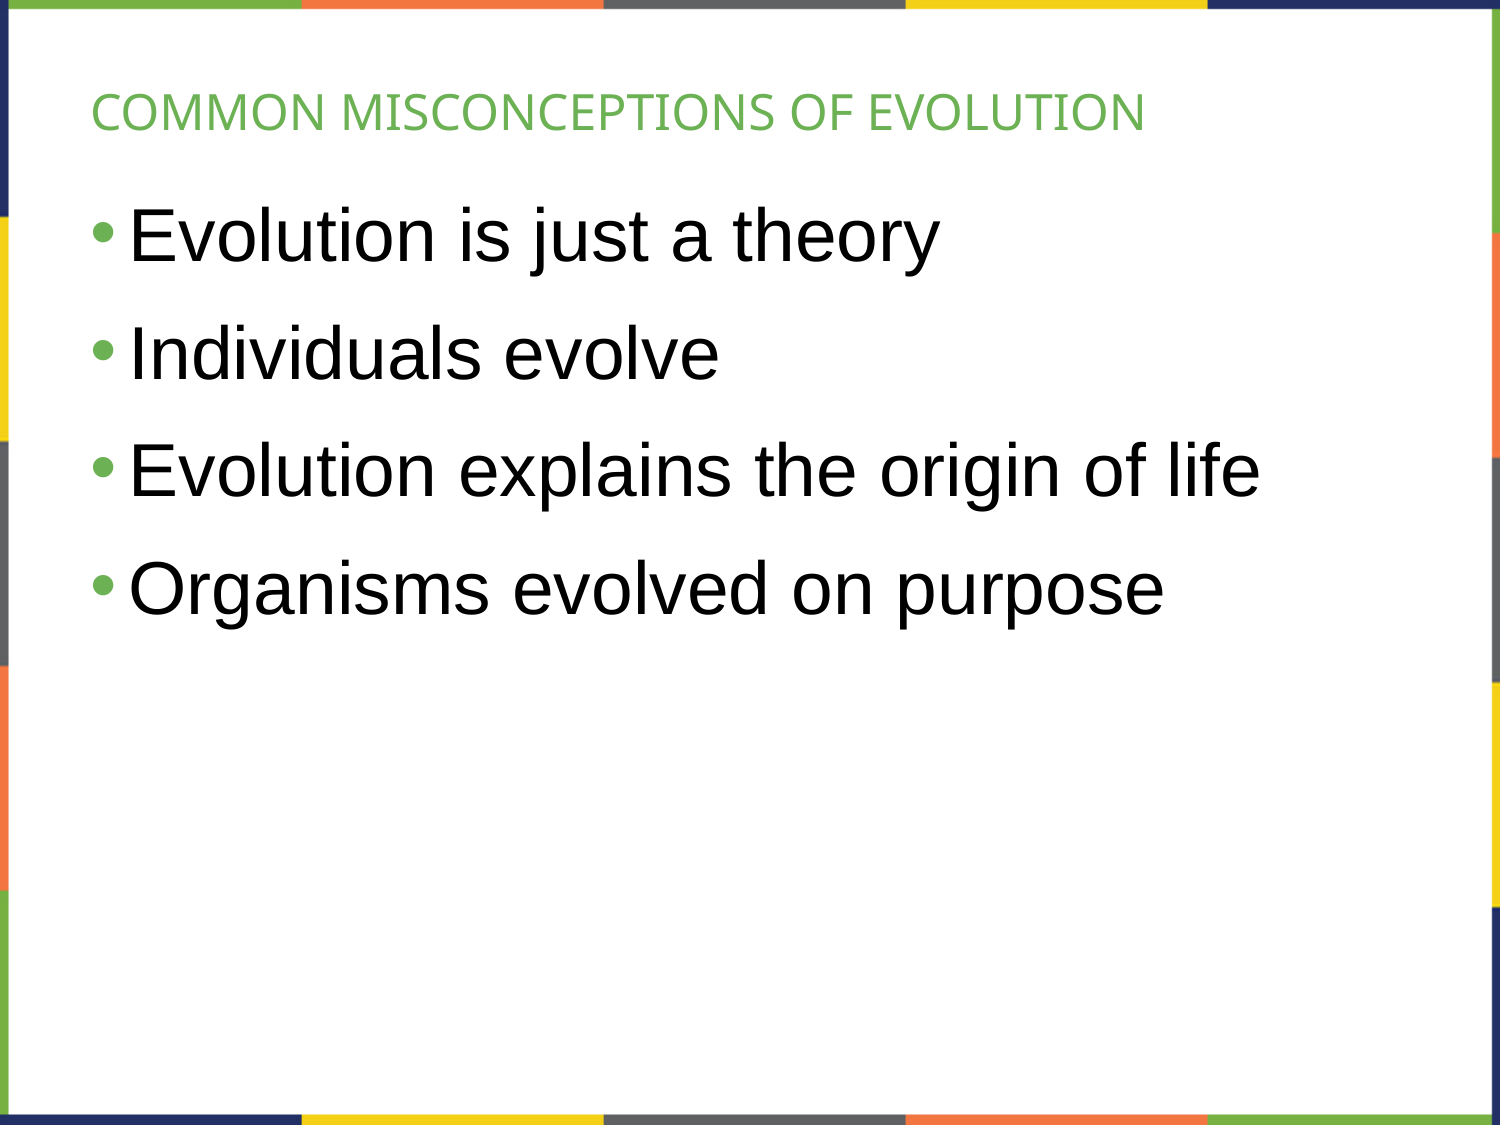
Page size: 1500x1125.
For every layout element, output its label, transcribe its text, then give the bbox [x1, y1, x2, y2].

picture [0, 0, 1500, 1125]
title COMMON MISCONCEPTIONS OF EVOLUTION [75, 39, 1398, 148]
list Evolution is just a theory Individuals evolve Evolution explains the origin of life Organisms evolved on purpose [75, 179, 1398, 986]
